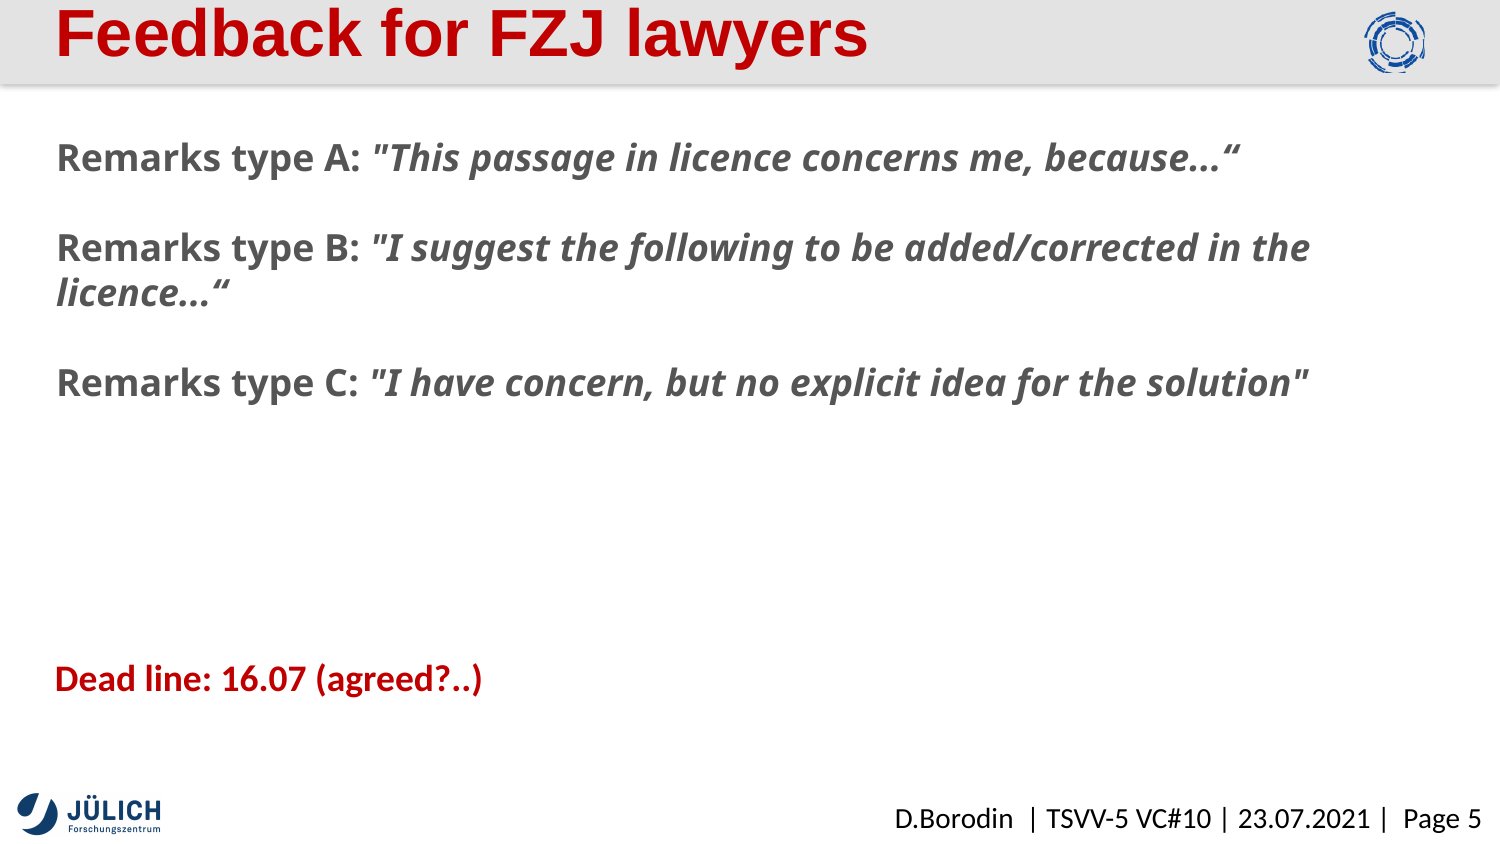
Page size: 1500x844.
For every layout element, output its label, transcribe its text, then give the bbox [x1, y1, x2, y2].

picture [17, 792, 161, 836]
text_box Remarks type A: "This passage in licence concerns me, because...“ Remarks type B: "I suggest the following to be added/corrected in the licence...“ Remarks type C: "I have concern, but no explicit idea for the solution" [41, 126, 1436, 412]
text_box Dead line: 16.07 (agreed?..) [40, 646, 1080, 706]
title Feedback for FZJ lawyers [40, 8, 1278, 65]
